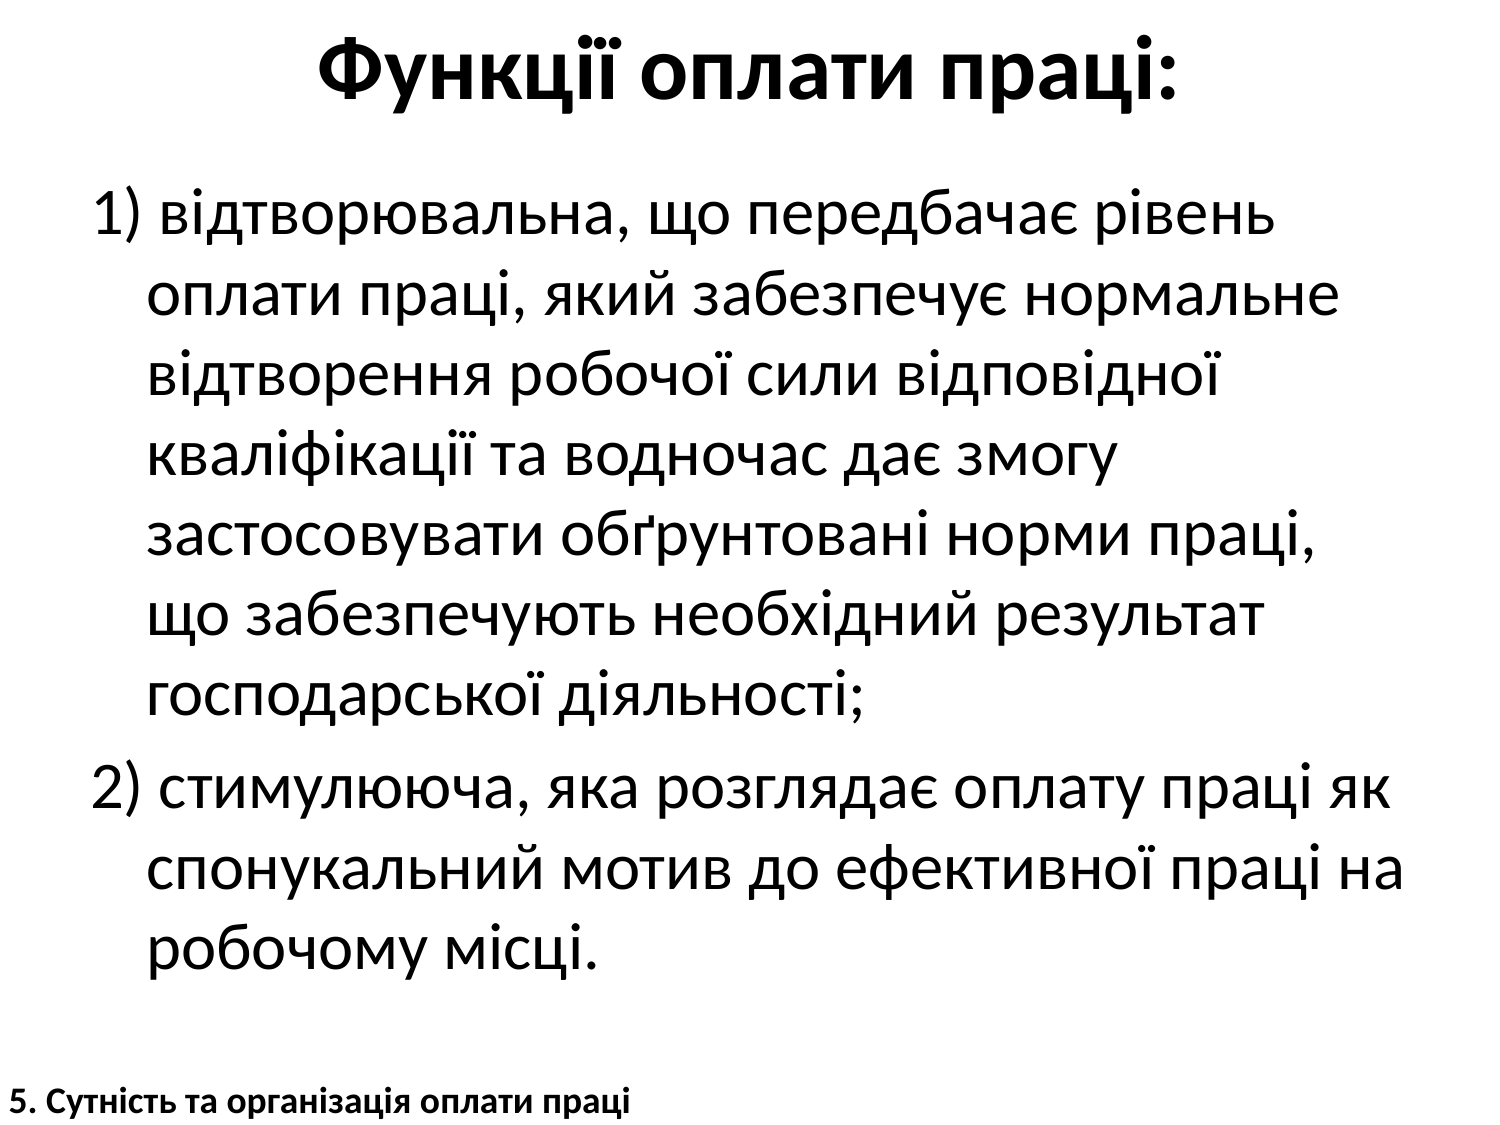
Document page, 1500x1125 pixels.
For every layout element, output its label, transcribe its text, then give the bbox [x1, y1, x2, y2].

text_box 5. Сутність та організація оплати праці [0, 1068, 1377, 1125]
title Функції оплати праці: [75, 0, 1425, 126]
list 1) відтворювальна, що передбачає рівень оплати праці, який забезпечує нормальне відтворення робочої сили відповідної кваліфікації та водночас дає змогу застосовувати обґрунтовані норми праці, що забезпечують необхідний результат господарської діяльності; 2) стимулююча, яка розглядає оплату праці як спонукальний мотив до ефективної праці на робочому місці. [75, 160, 1425, 1083]
